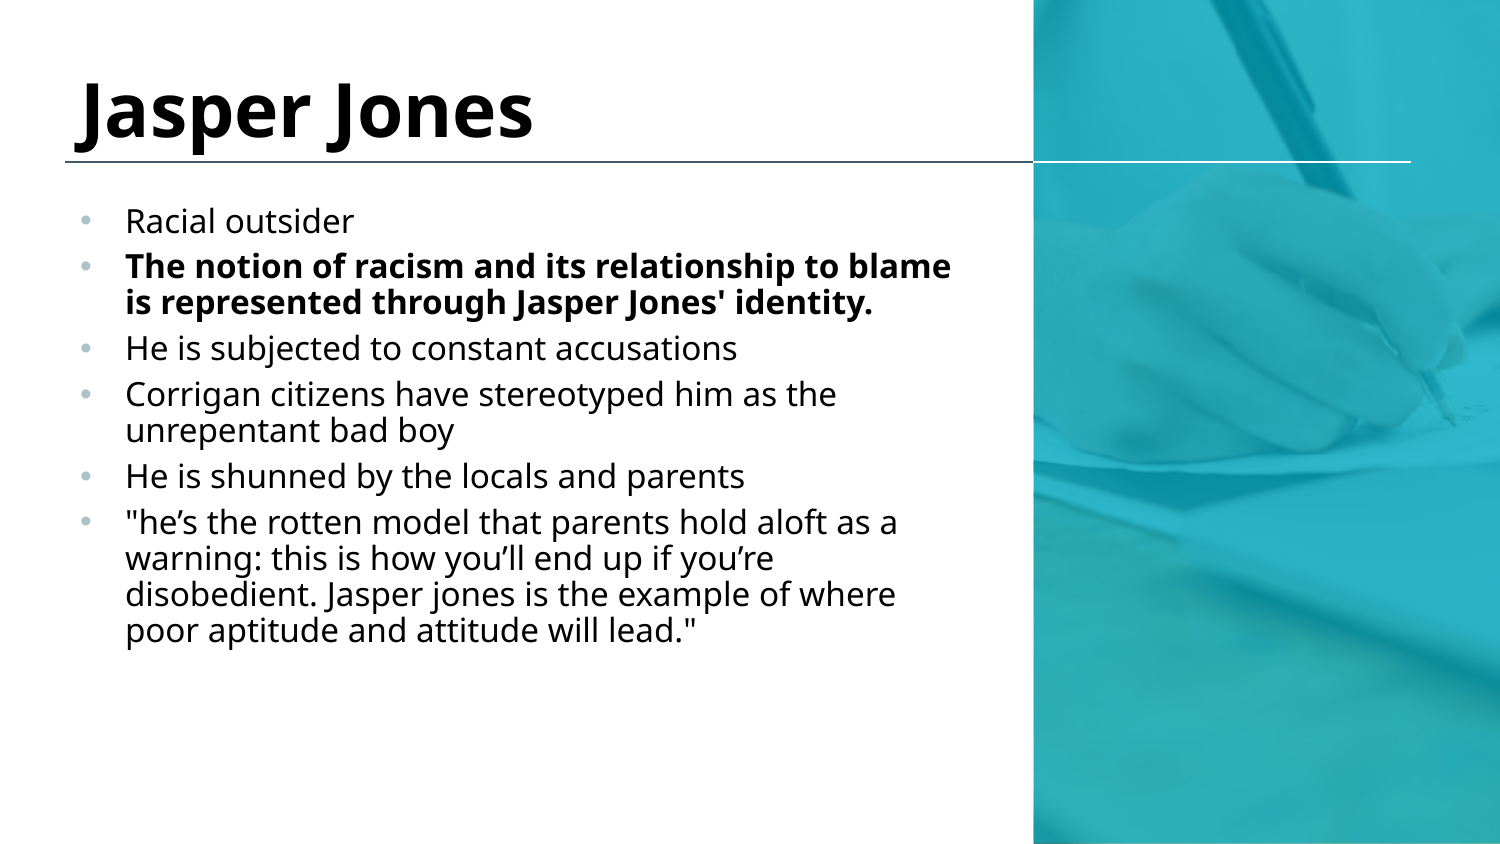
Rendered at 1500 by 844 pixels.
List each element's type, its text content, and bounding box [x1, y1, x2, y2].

title Jasper Jones [64, 43, 987, 161]
list Racial outsider The notion of racism and its relationship to blame is represented through Jasper Jones' identity. He is subjected to constant accusations Corrigan citizens have stereotyped him as the unrepentant bad boy He is shunned by the locals and parents "he’s the rotten model that parents hold aloft as a warning: this is how you’ll end up if you’re disobedient. Jasper jones is the example of where poor aptitude and attitude will lead." [64, 196, 987, 777]
